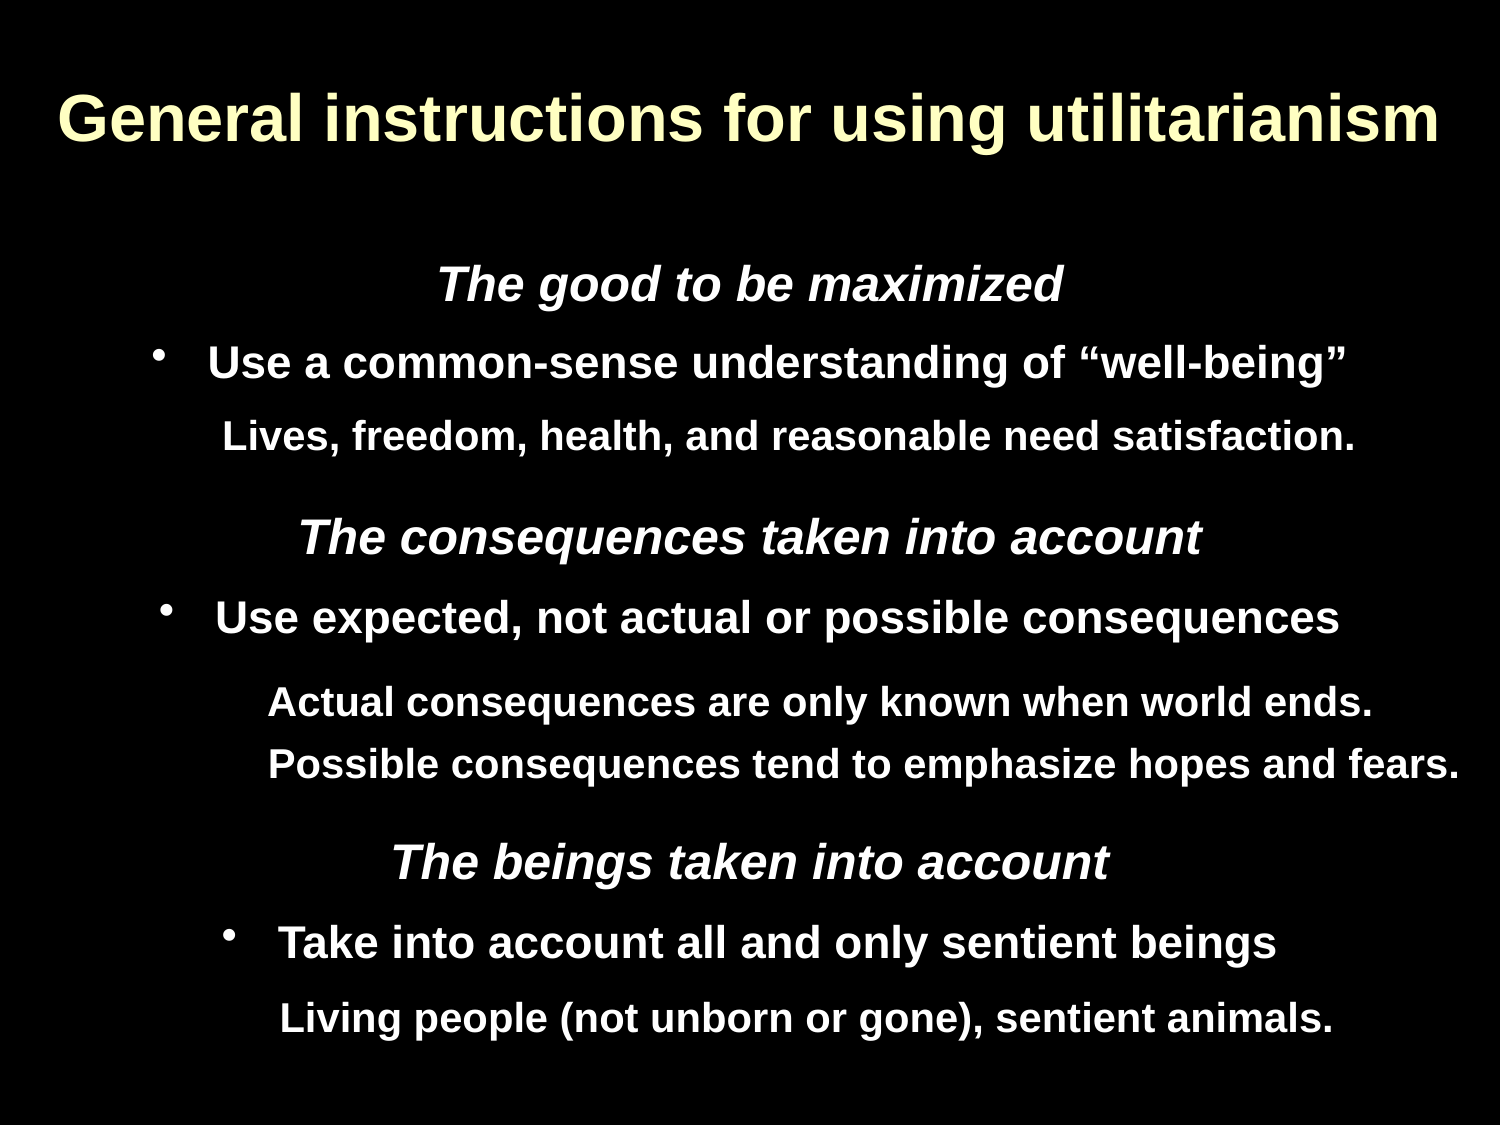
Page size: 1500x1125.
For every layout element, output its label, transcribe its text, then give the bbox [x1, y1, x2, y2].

list The good to be maximized Use a common-sense understanding of “well-being” Lives, freedom, health, and reasonable need satisfaction. The consequences taken into account Use expected, not actual or possible consequences Actual consequences are only known when world ends. Possible consequences tend to emphasize hopes and fears. The beings taken into account Take into account all and only sentient beings Living people (not unborn or gone), sentient animals. [0, 243, 1500, 1125]
title General instructions for using utilitarianism [0, 20, 1500, 209]
